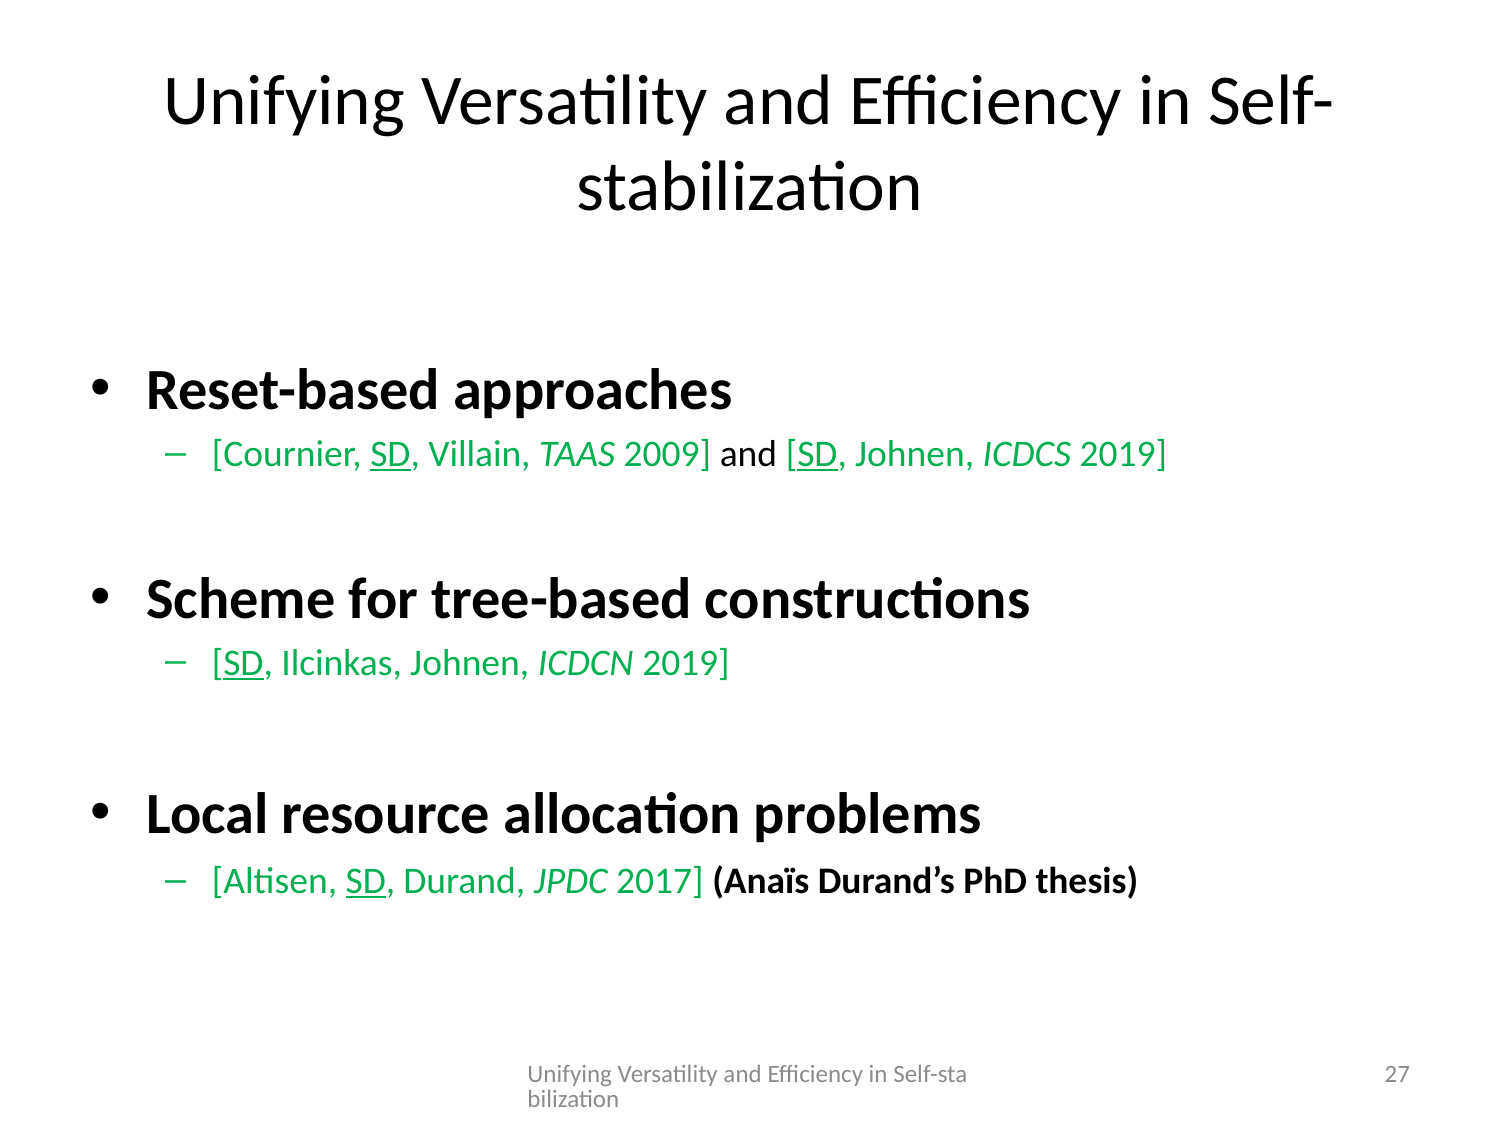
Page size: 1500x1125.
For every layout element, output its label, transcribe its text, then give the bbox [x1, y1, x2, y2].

list Reset-based approaches [Cournier, SD, Villain, TAAS 2009] and [SD, Johnen, ICDCS 2019] Scheme for tree-based constructions [SD, Ilcinkas, Johnen, ICDCN 2019] Local resource allocation problems [Altisen, SD, Durand, JPDC 2017] (Anaïs Durand’s PhD thesis) [75, 262, 1425, 1005]
title Unifying Versatility and Efficiency in Self-stabilization [75, 45, 1425, 233]
footer Unifying Versatility and Efficiency in Self-stabilization [512, 1042, 988, 1103]
slide_number 27 [1074, 1042, 1425, 1103]
